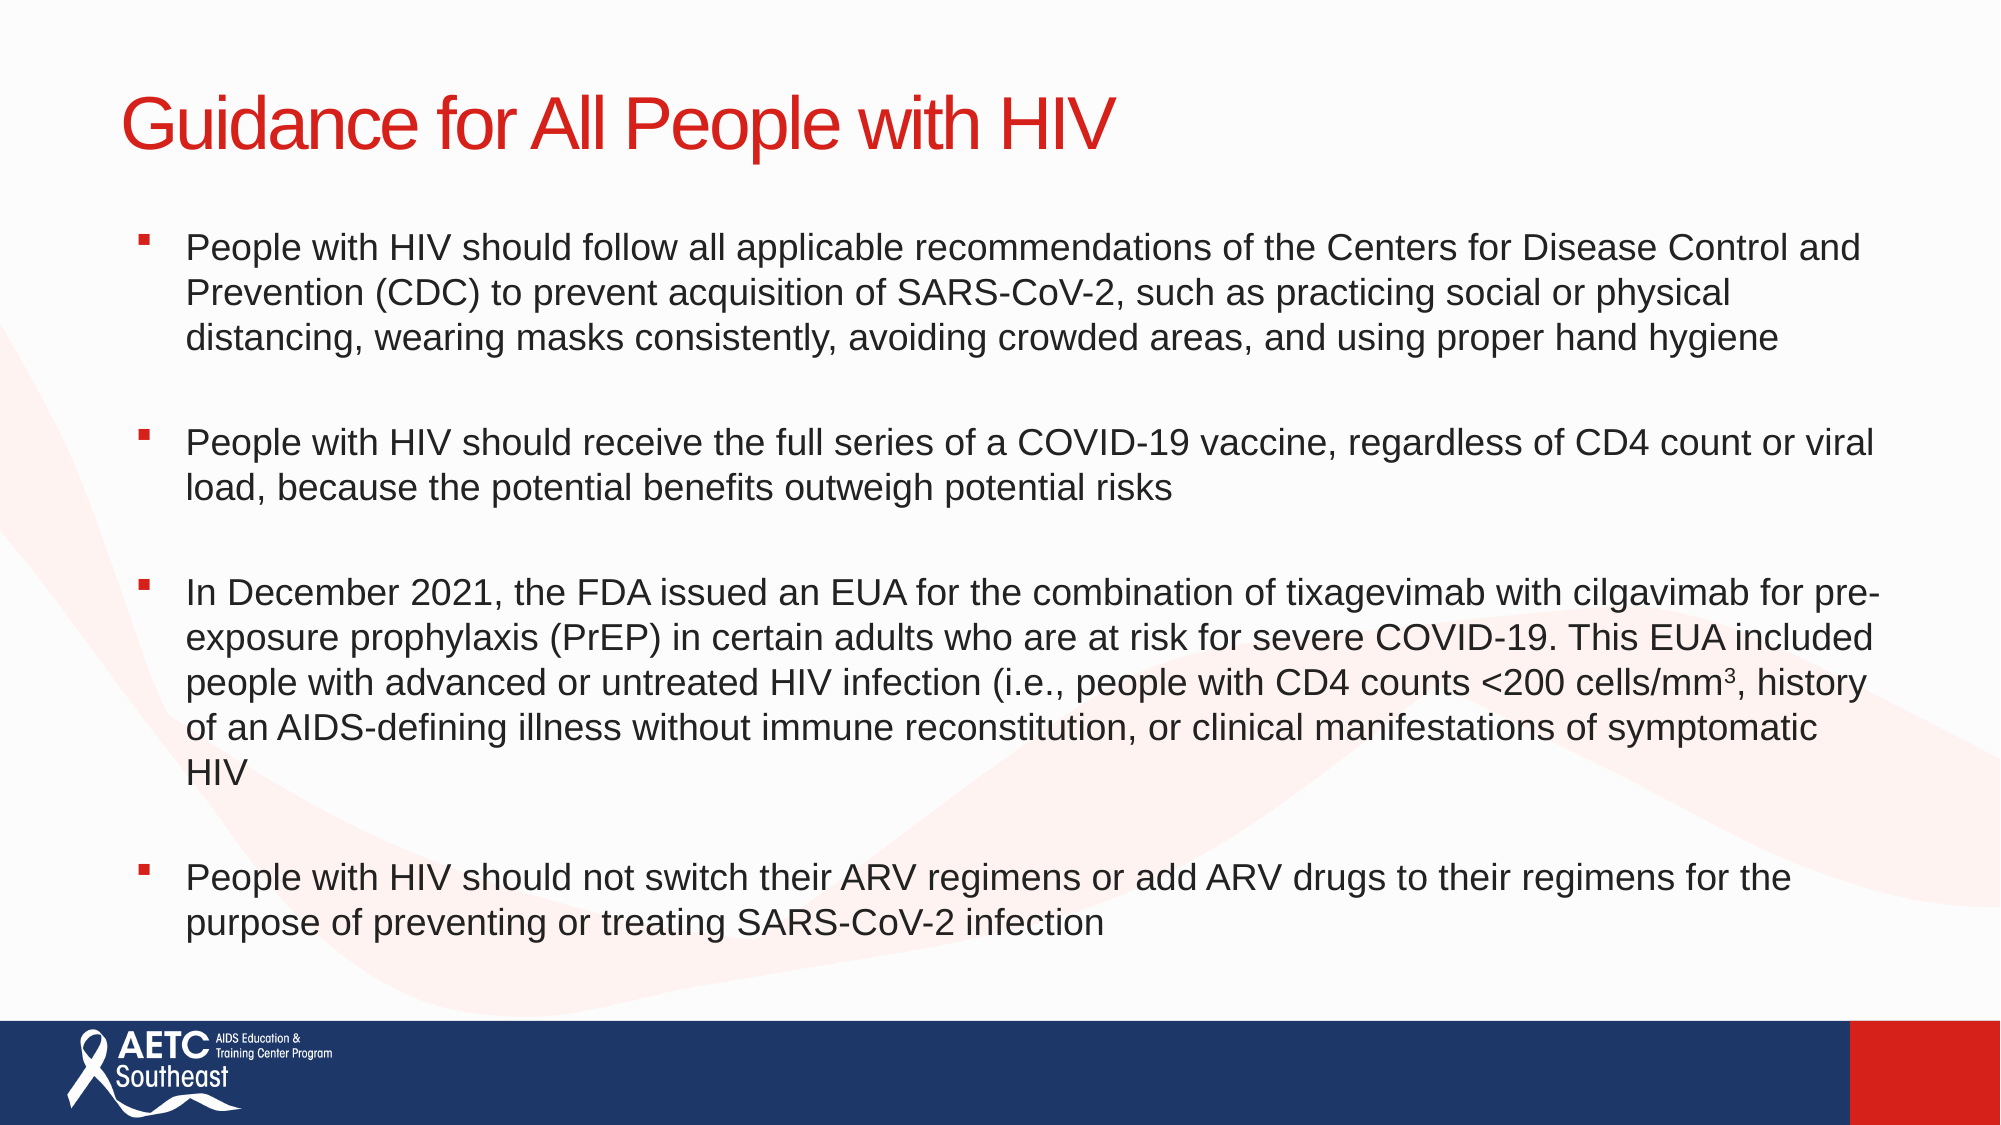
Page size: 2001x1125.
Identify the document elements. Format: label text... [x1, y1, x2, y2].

picture [66, 1028, 333, 1119]
list People with HIV should follow all applicable recommendations of the Centers for Disease Control and Prevention (CDC) to prevent acquisition of SARS-CoV-2, such as practicing social or physical distancing, wearing masks consistently, avoiding crowded areas, and using proper hand hygiene People with HIV should receive the full series of a COVID-19 vaccine, regardless of CD4 count or viral load, because the potential benefits outweigh potential risks In December 2021, the FDA issued an EUA for the combination of tixagevimab with cilgavimab for pre-exposure prophylaxis (PrEP) in certain adults who are at risk for severe COVID-19. This EUA included people with advanced or untreated HIV infection (i.e., people with CD4 counts <200 cells/mm3, history of an AIDS-defining illness without immune reconstitution, or clinical manifestations of symptomatic HIV People with HIV should not switch their ARV regimens or add ARV drugs to their regimens for the purpose of preventing or treating SARS-CoV-2 infection [90, 212, 1910, 1033]
picture [0, 0, 2000, 1017]
title Guidance for All People with HIV [99, 62, 1919, 177]
